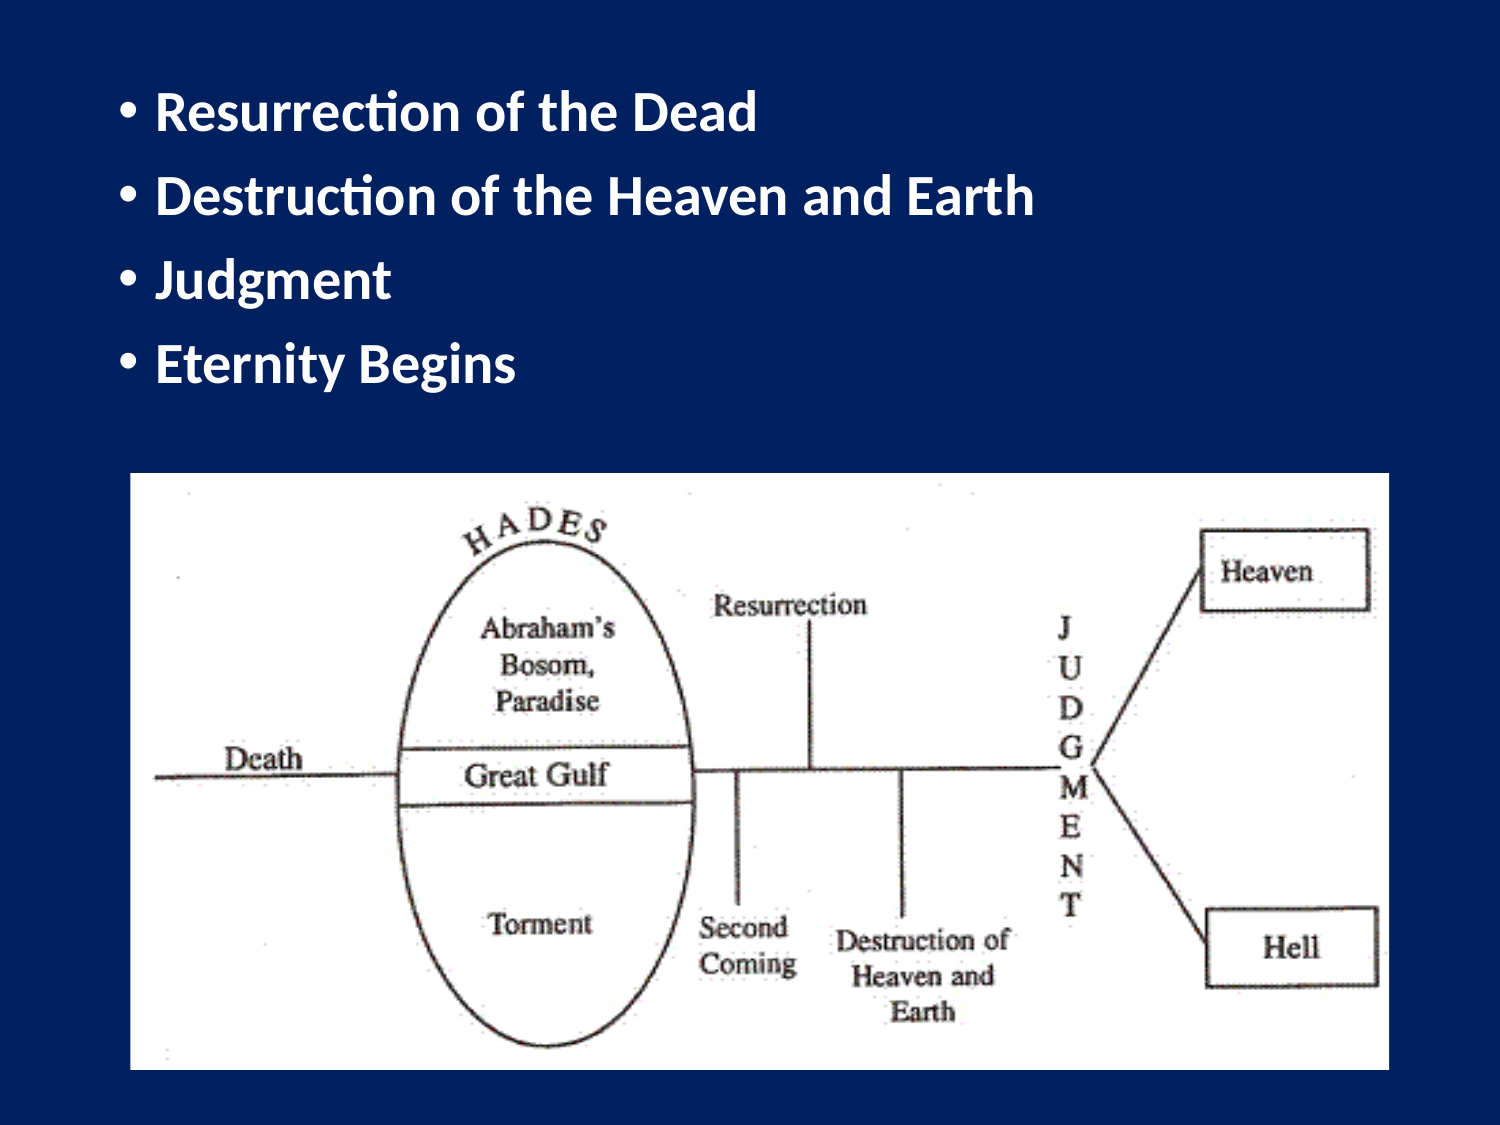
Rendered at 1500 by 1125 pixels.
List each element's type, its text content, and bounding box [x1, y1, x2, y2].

list Resurrection of the Dead Destruction of the Heaven and Earth Judgment Eternity Begins [103, 73, 1397, 1014]
picture [130, 473, 1390, 1070]
